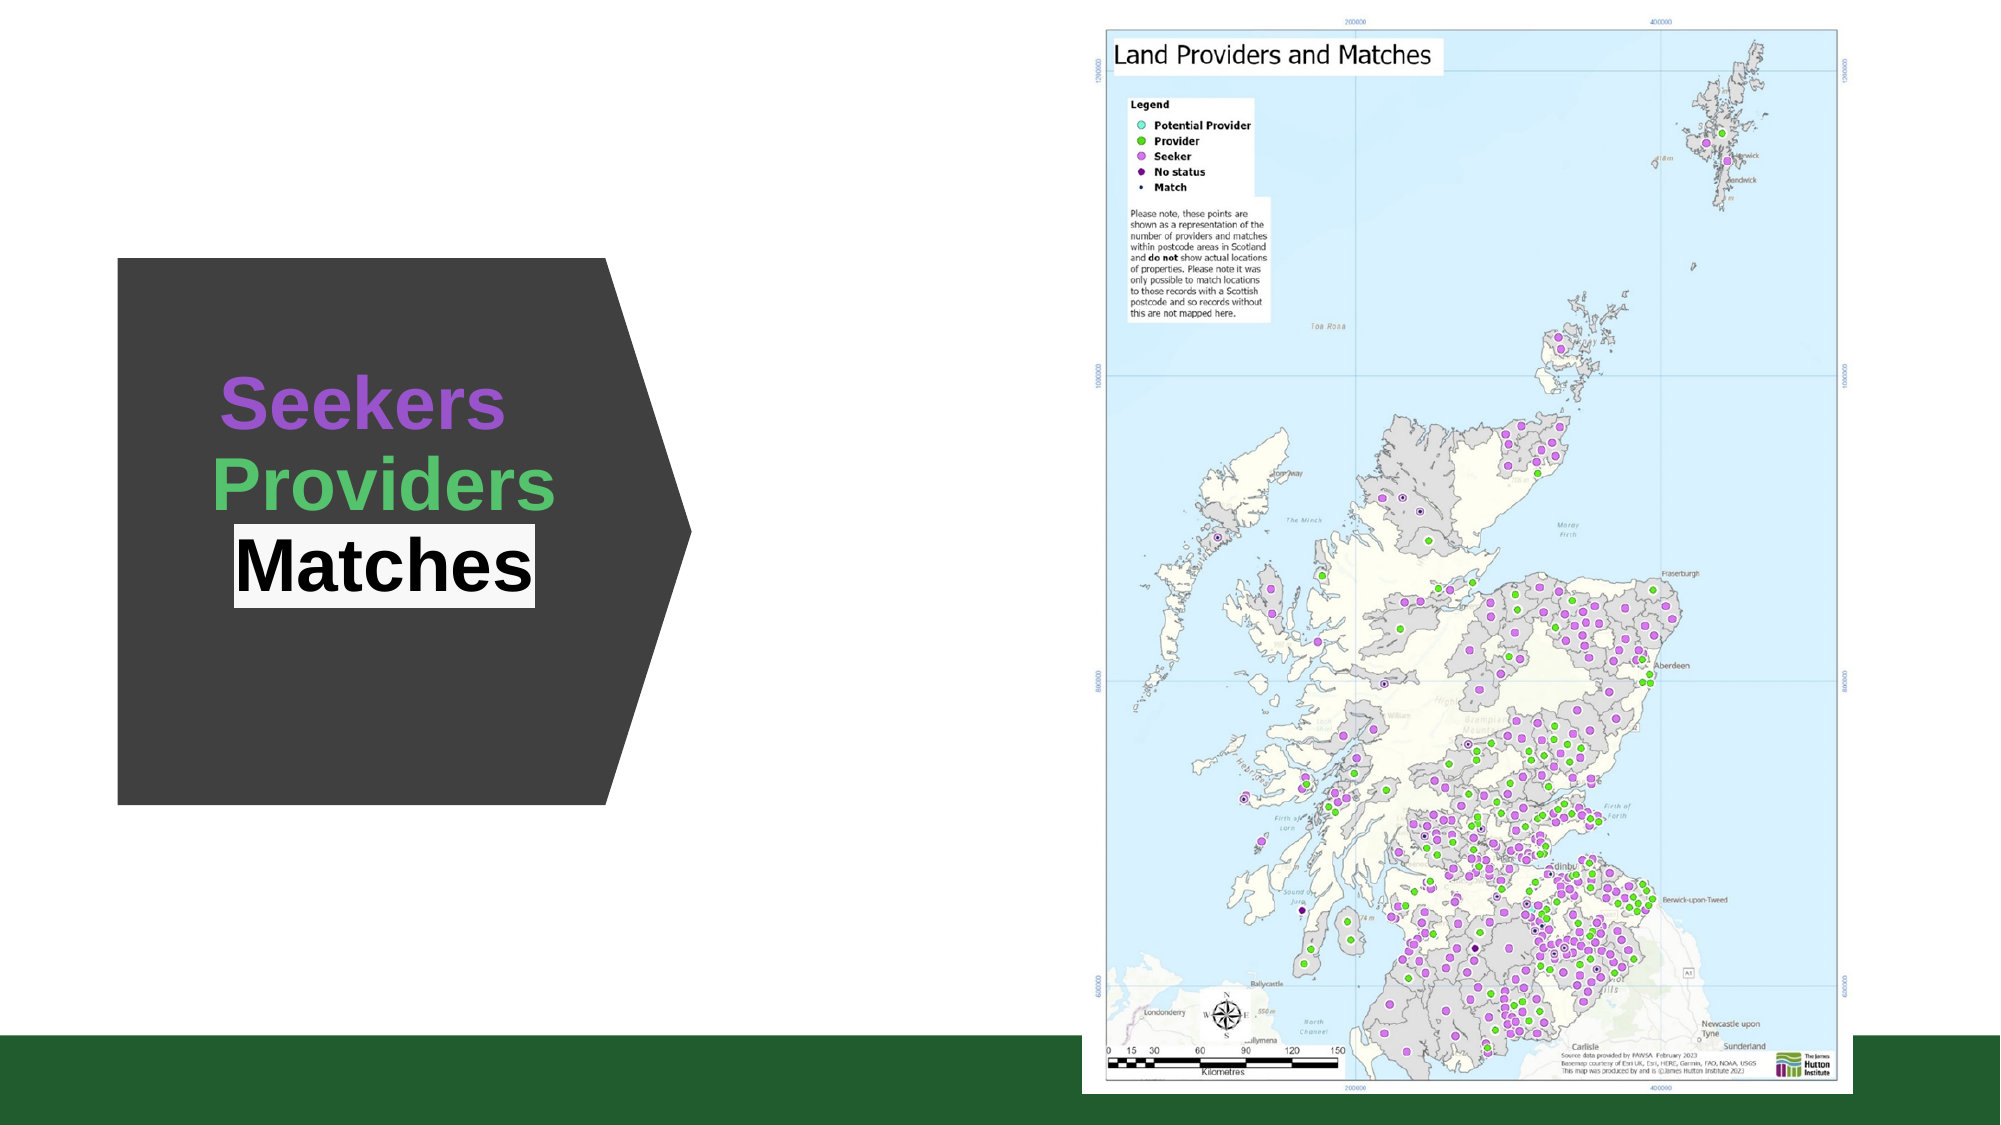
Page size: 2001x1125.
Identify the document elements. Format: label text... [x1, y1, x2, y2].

text_box [116, 257, 693, 807]
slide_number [1450, 1094, 1779, 1103]
title Seekers Providers Matches [168, 322, 601, 741]
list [1082, 5, 1853, 1094]
